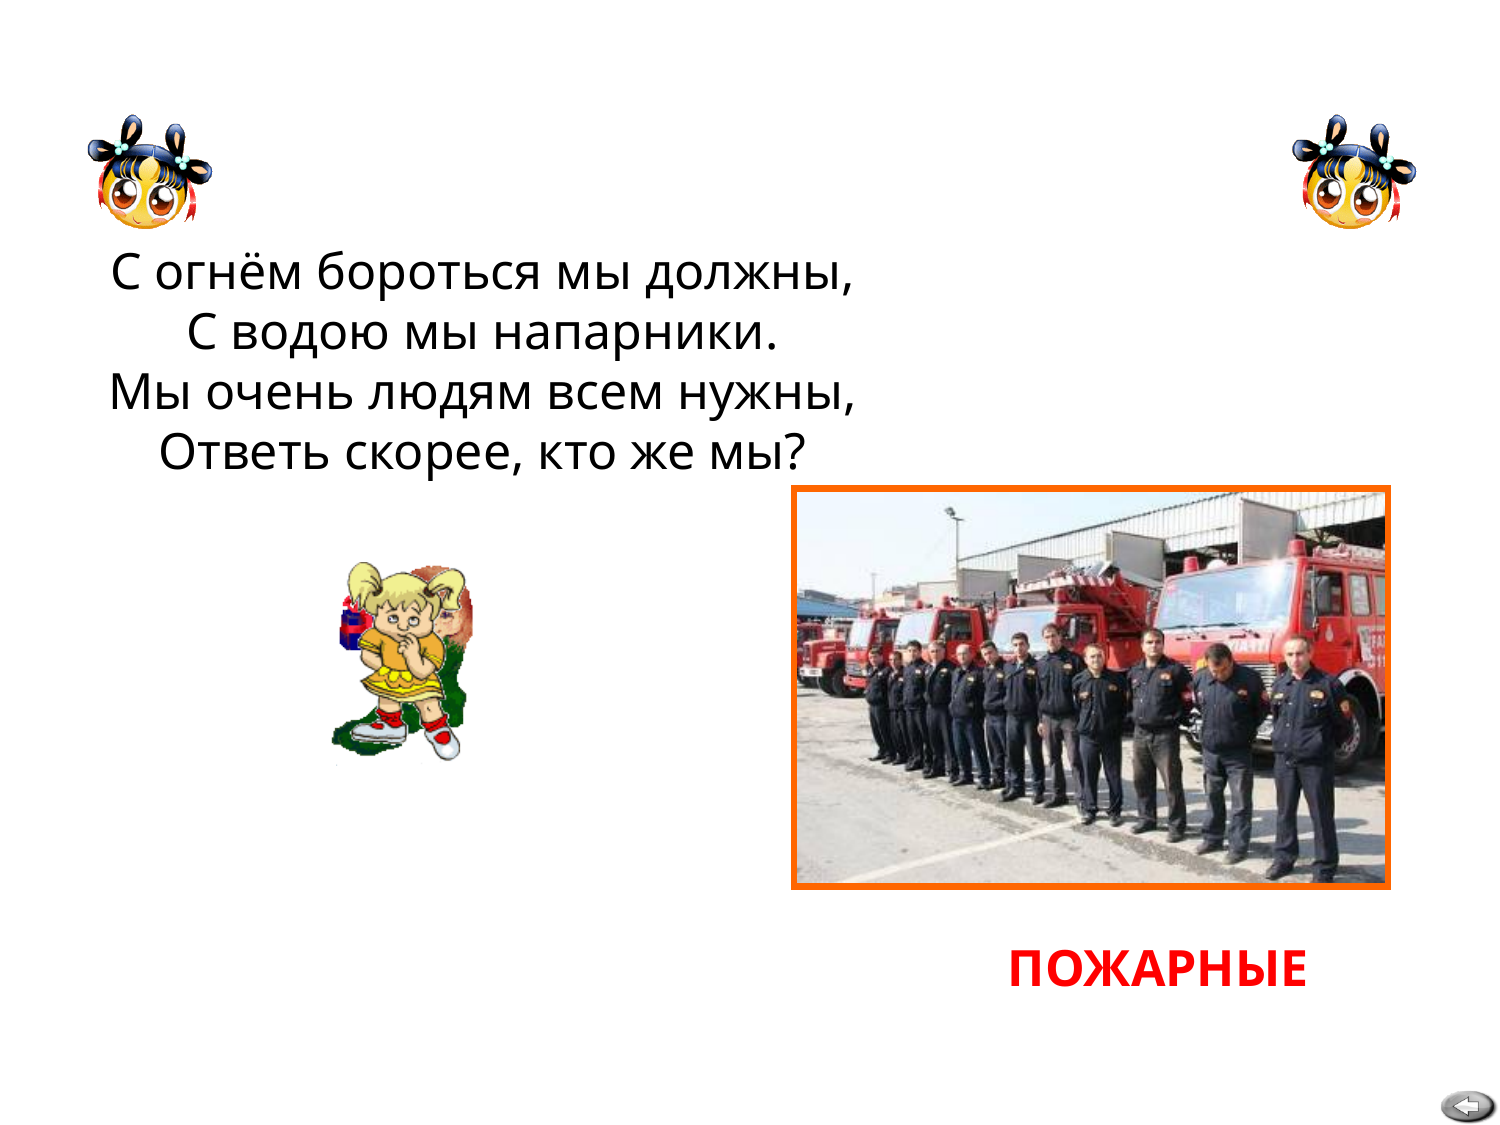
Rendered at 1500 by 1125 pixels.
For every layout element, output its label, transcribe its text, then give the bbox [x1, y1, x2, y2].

text_box ПОЖАРНЫЕ [993, 928, 1324, 1004]
text_box С огнём бороться мы должны, С водою мы напарники. Мы очень людям всем нужны, Ответь скорее, кто же мы? [93, 231, 885, 487]
picture [1434, 1087, 1500, 1125]
picture [76, 113, 214, 231]
picture [324, 550, 482, 766]
picture [796, 491, 1385, 884]
picture [1281, 113, 1419, 231]
